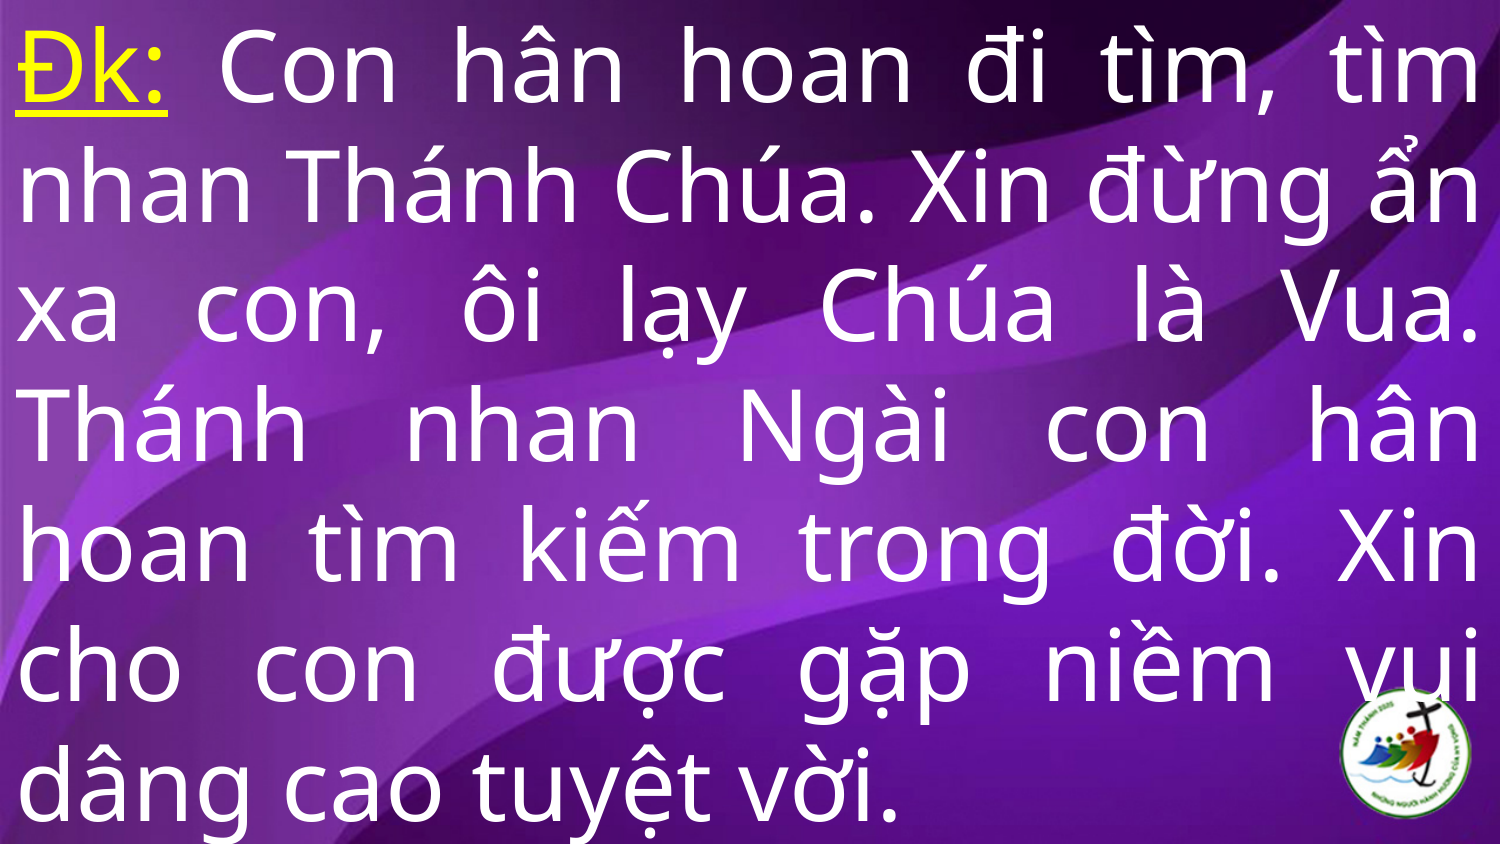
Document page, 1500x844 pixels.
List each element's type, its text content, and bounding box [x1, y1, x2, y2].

title Đk: Con hân hoan đi tìm, tìm nhan Thánh Chúa. Xin đừng ẩn xa con, ôi lạy Chúa là Vua. Thánh nhan Ngài con hân hoan tìm kiếm trong đời. Xin cho con được gặp niềm vui dâng cao tuyệt vời. [0, 0, 1500, 844]
